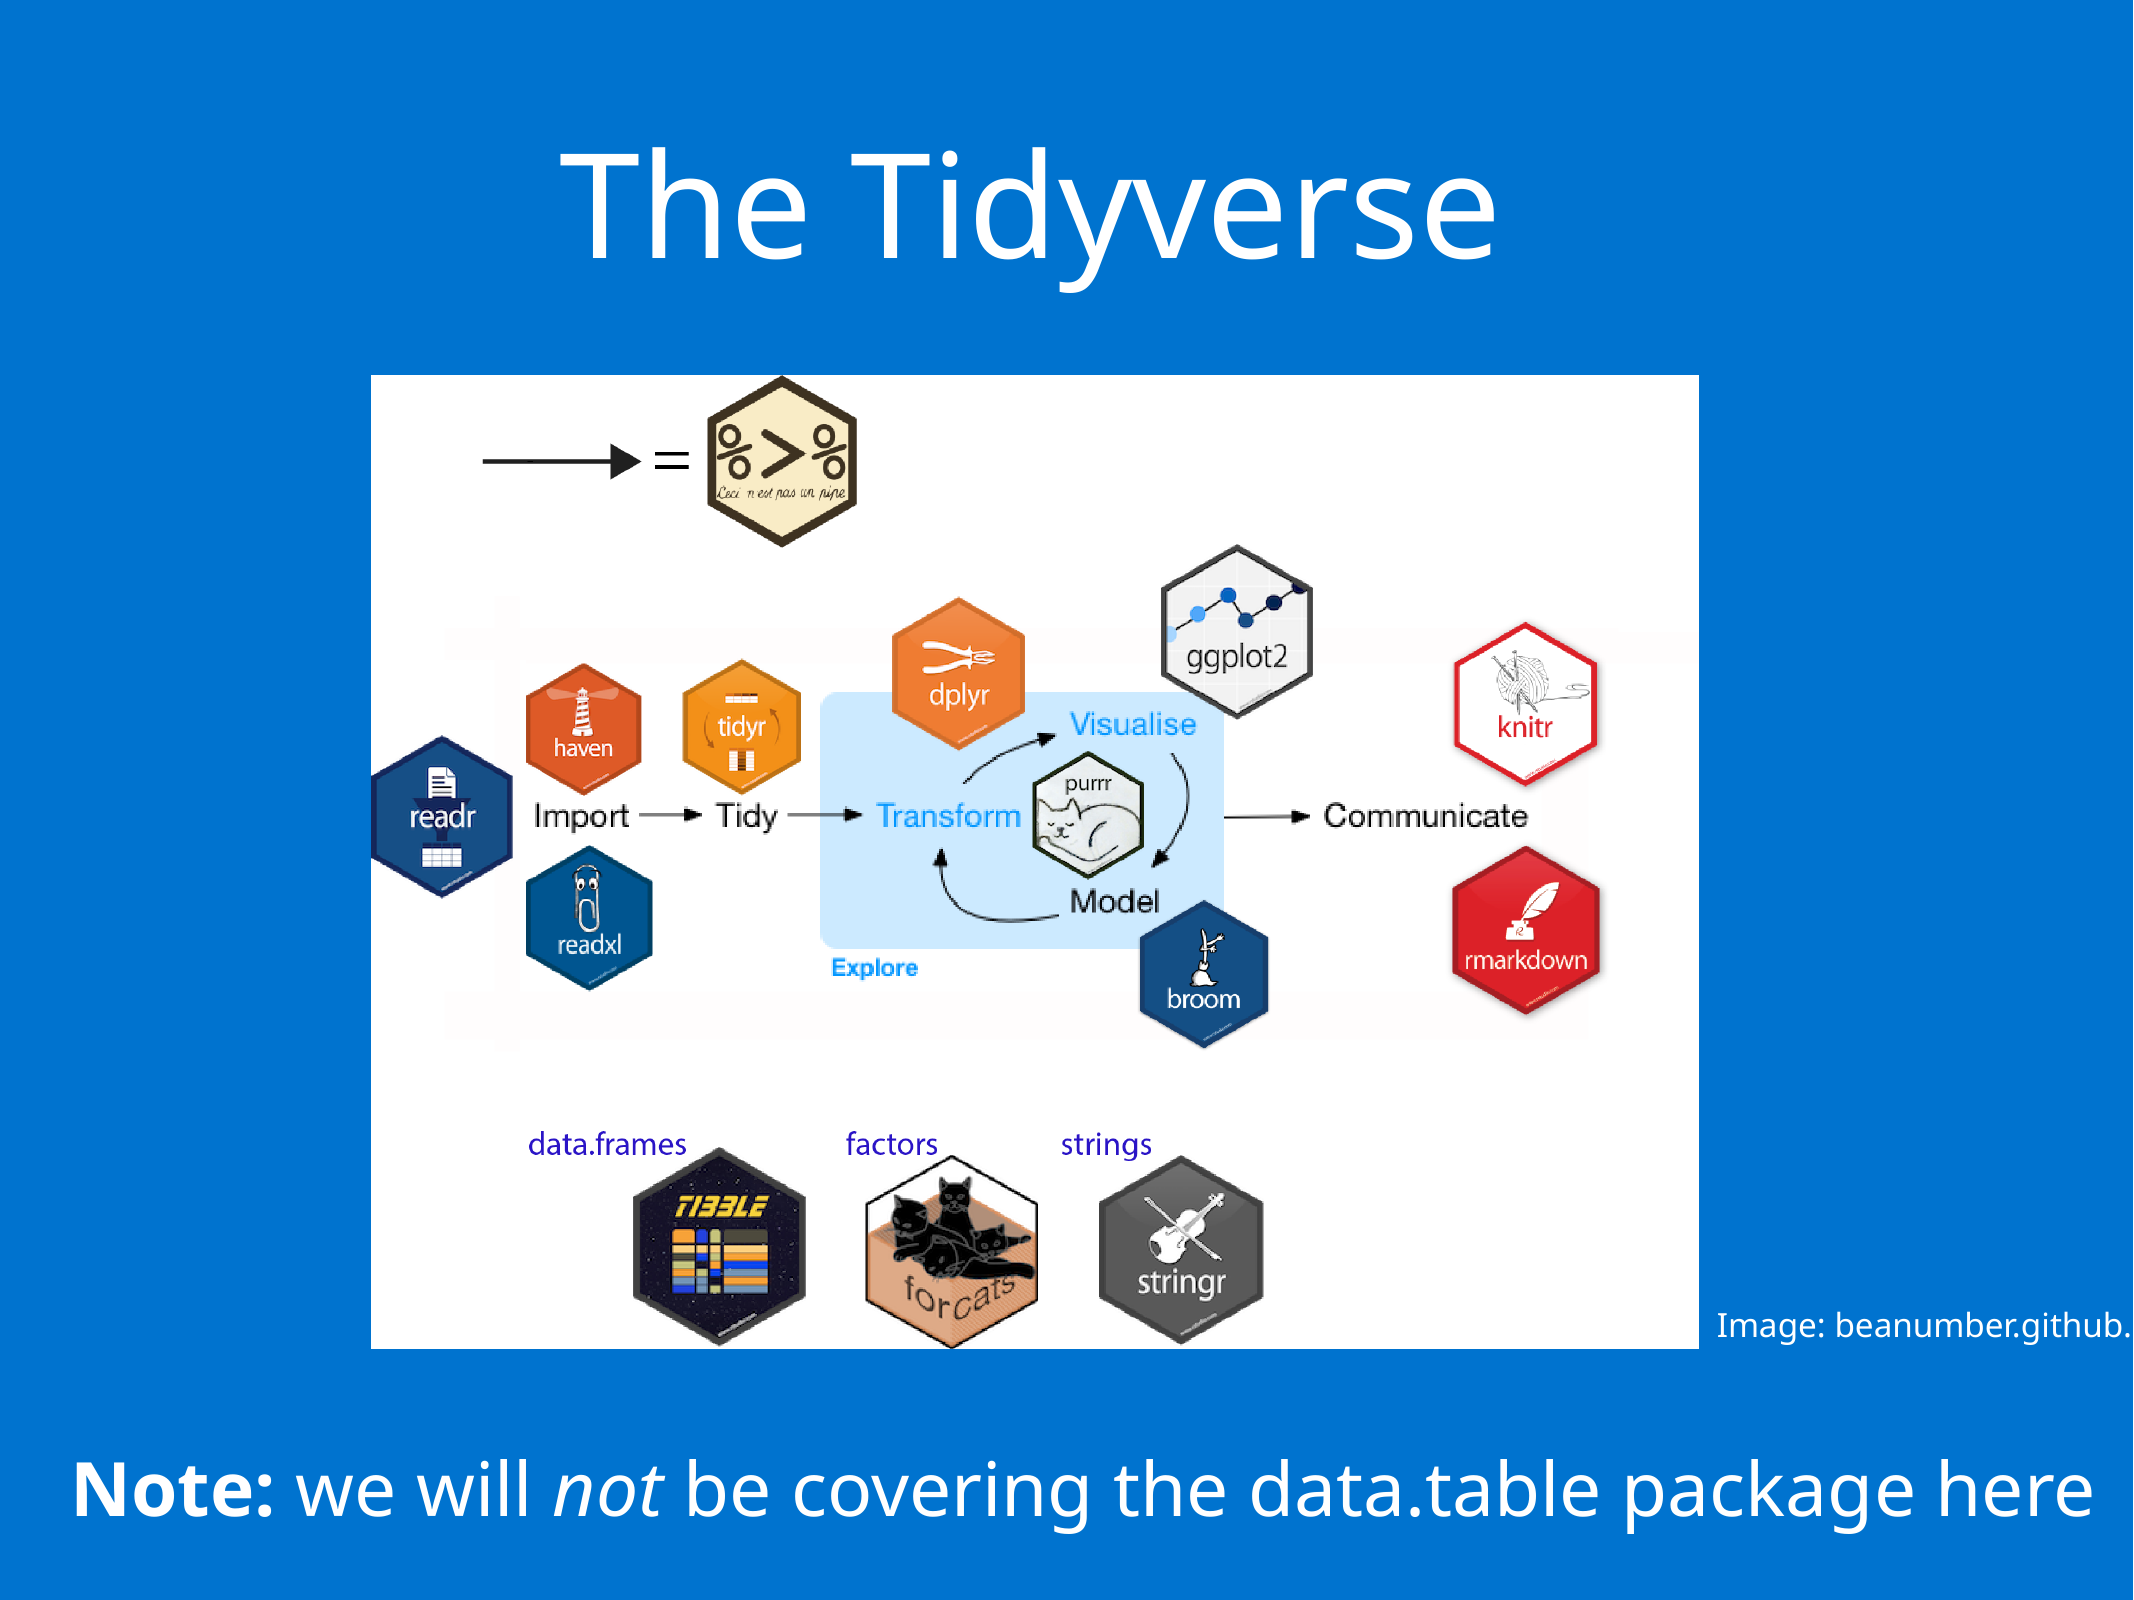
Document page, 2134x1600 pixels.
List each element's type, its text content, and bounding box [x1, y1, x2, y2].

text_box Image: beanumber.github.io [1712, 1299, 2134, 1348]
picture [371, 375, 1699, 1349]
title The Tidyverse [92, 50, 1969, 351]
text_box Note: we will not be covering the data.table package here [66, 1437, 2102, 1537]
